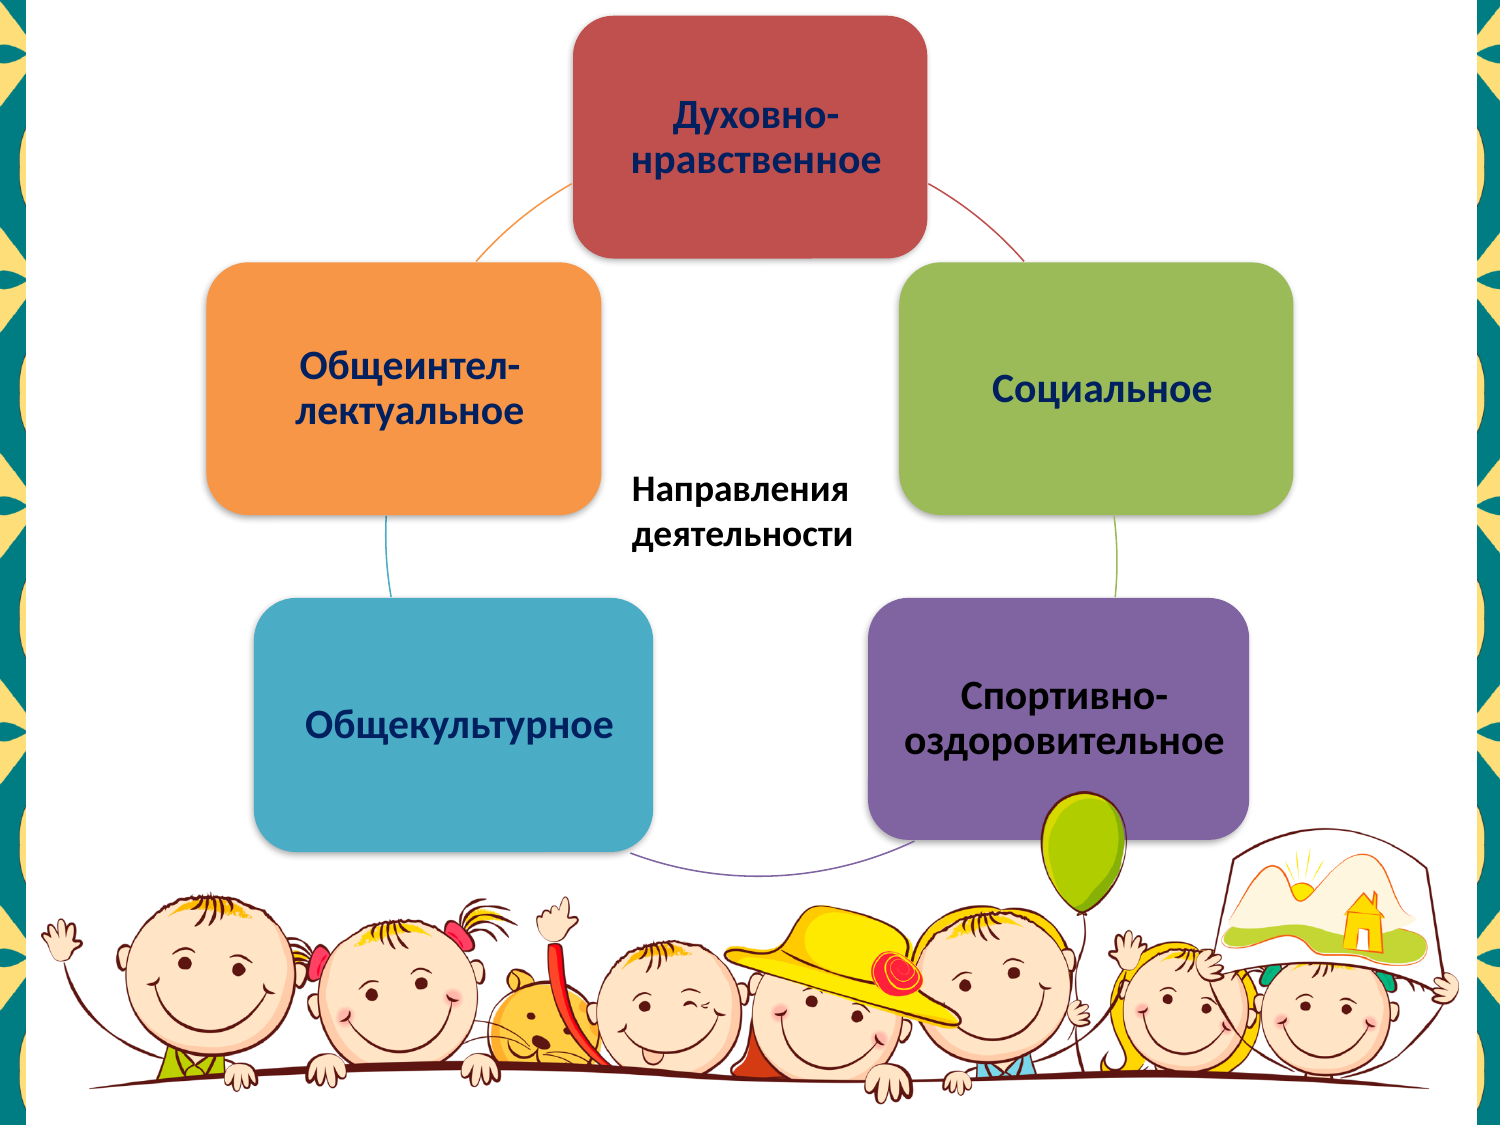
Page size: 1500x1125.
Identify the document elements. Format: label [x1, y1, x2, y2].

picture [41, 791, 1459, 1125]
picture [0, 0, 27, 1125]
picture [1476, 0, 1500, 1125]
text_box [100, 42, 1400, 789]
